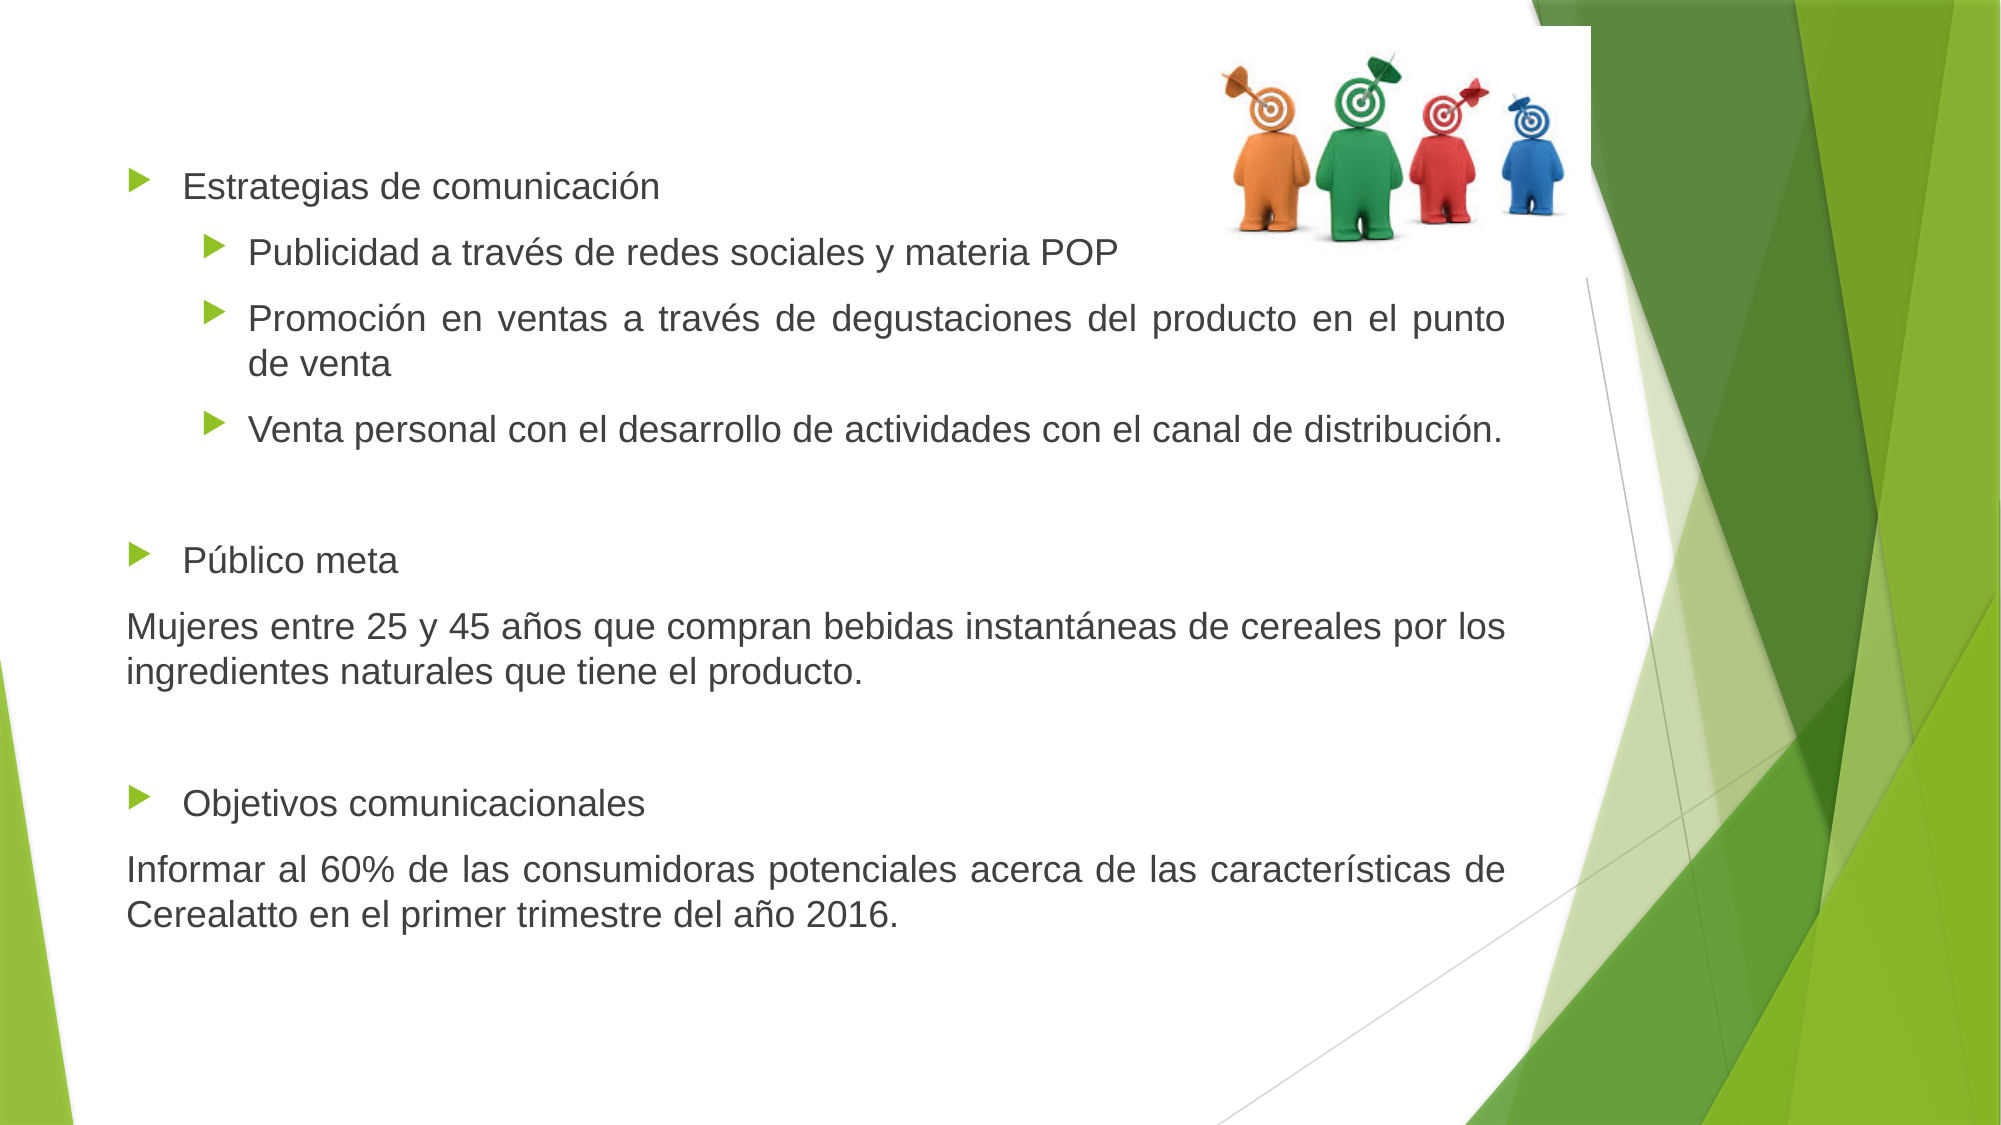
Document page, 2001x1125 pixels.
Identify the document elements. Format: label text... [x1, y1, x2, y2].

picture [1199, 26, 1591, 279]
list Estrategias de comunicación Publicidad a través de redes sociales y materia POP Promoción en ventas a través de degustaciones del producto en el punto de venta Venta personal con el desarrollo de actividades con el canal de distribución. Público meta Mujeres entre 25 y 45 años que compran bebidas instantáneas de cereales por los ingredientes naturales que tiene el producto. Objetivos comunicacionales Informar al 60% de las consumidoras potenciales acerca de las características de Cerealatto en el primer trimestre del año 2016. [111, 154, 1522, 992]
